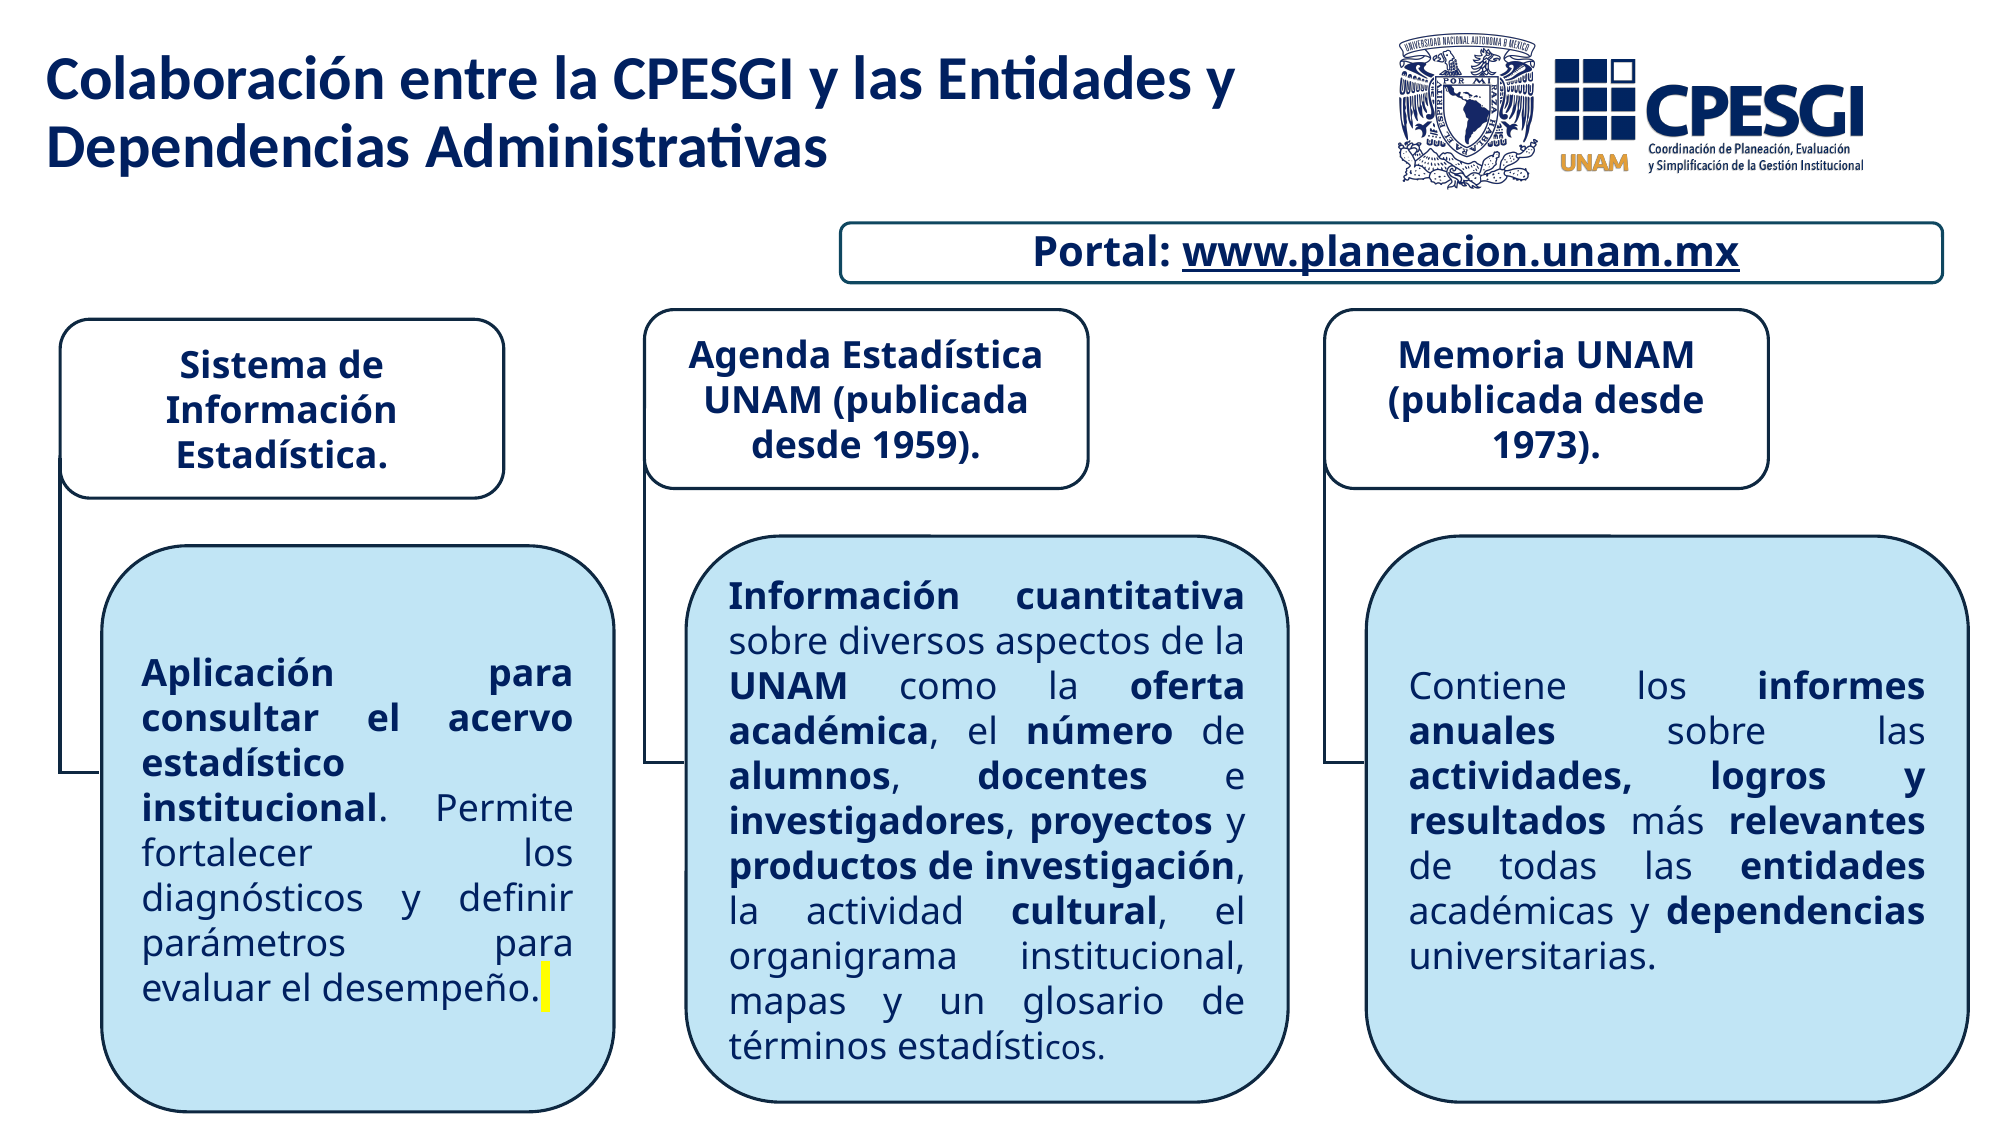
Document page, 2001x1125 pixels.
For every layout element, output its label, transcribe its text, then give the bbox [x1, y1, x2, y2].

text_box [1324, 309, 1969, 1103]
picture [1398, 33, 1538, 190]
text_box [59, 318, 615, 1113]
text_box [643, 309, 1289, 1103]
picture [1554, 59, 1863, 174]
title Colaboración entre la CPESGI y las Entidades y Dependencias Administrativas [31, 41, 1413, 189]
text_box Portal: www.planeacion.unam.mx [838, 221, 1945, 285]
